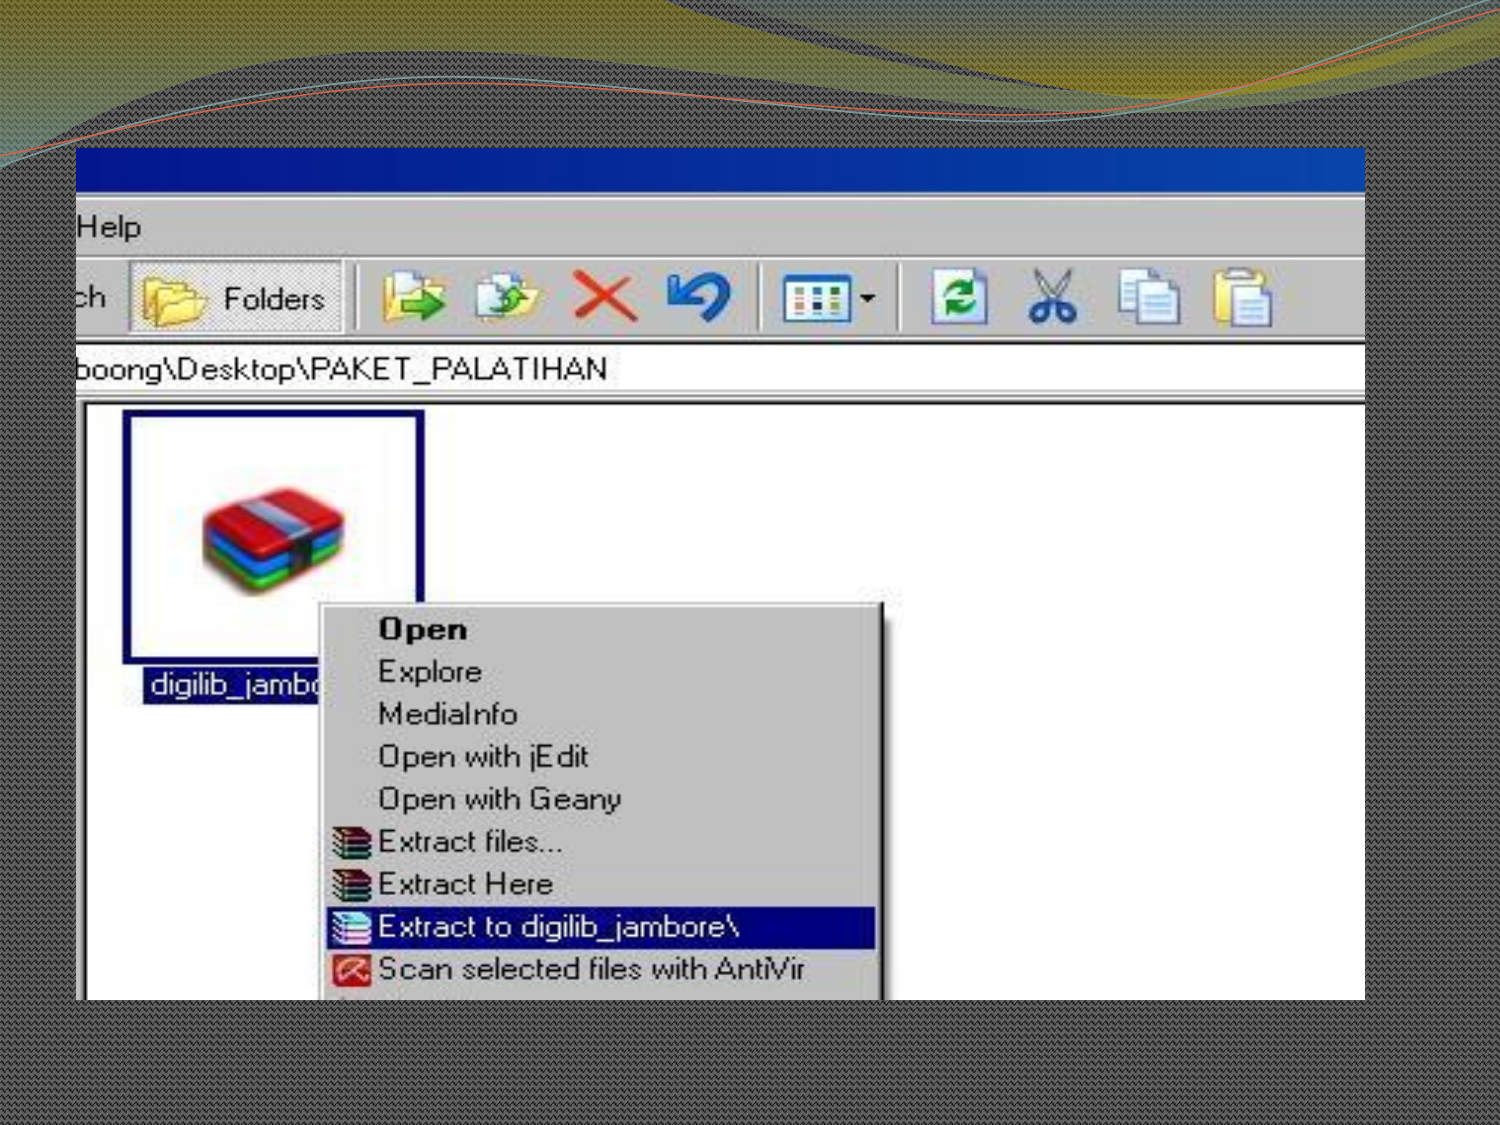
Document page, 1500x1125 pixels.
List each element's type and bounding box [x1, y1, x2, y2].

picture [76, 148, 1365, 1000]
